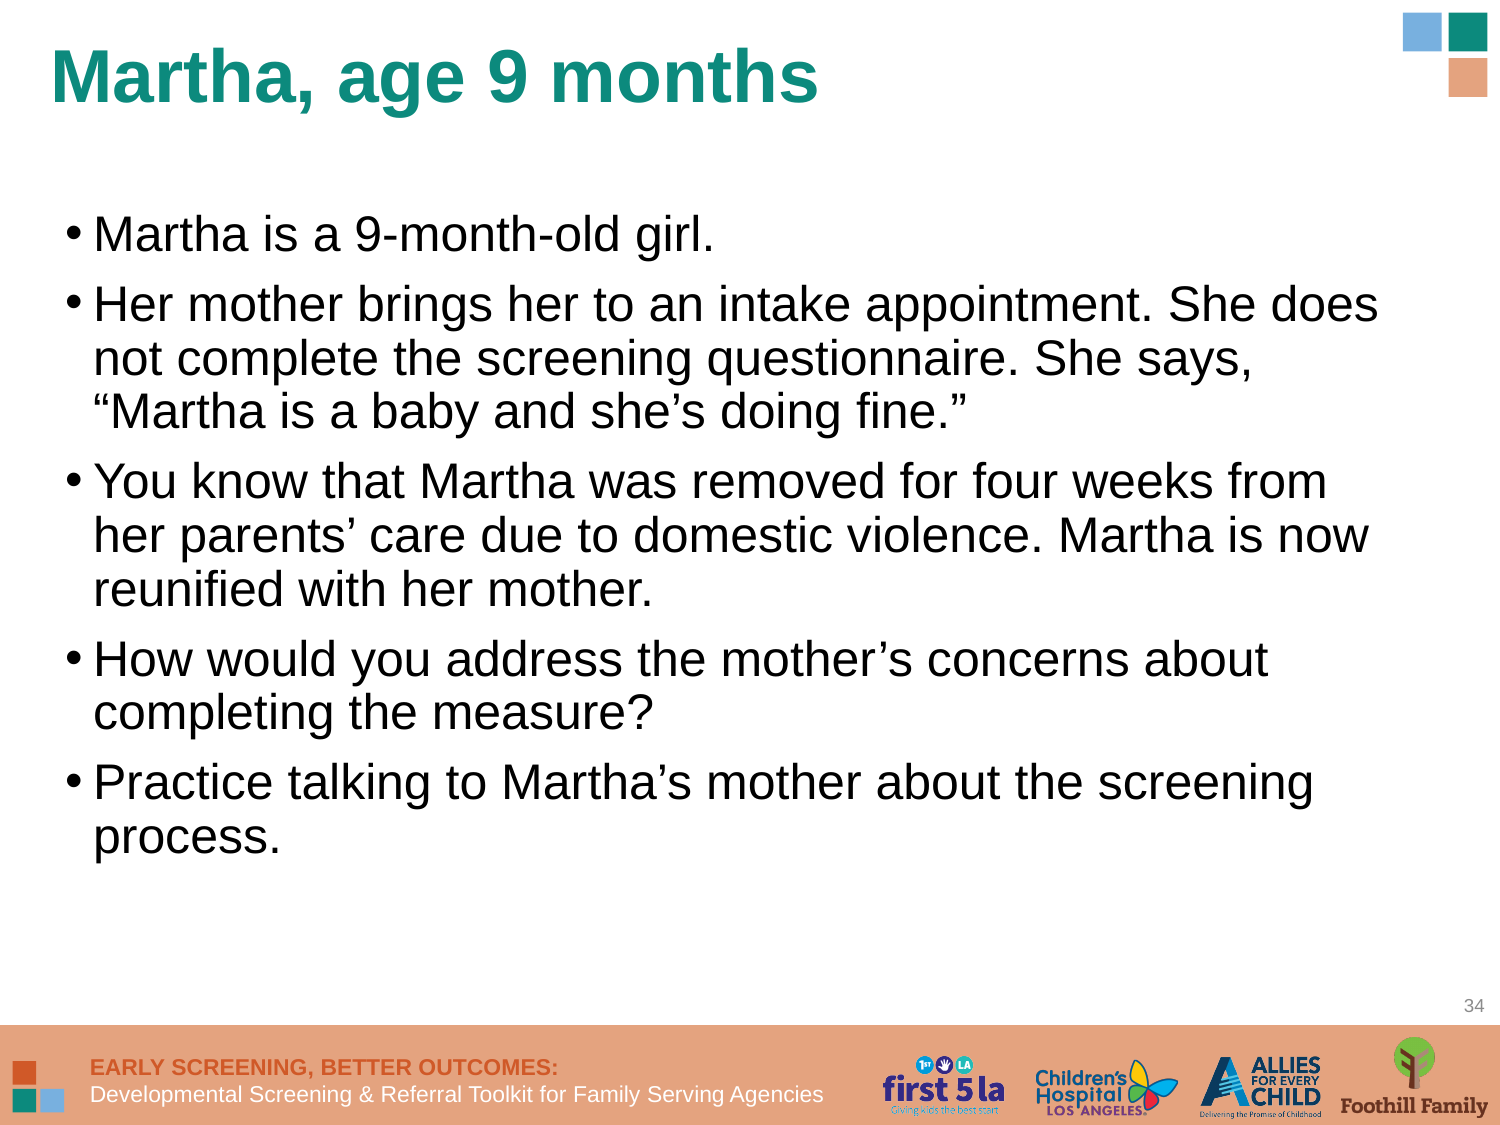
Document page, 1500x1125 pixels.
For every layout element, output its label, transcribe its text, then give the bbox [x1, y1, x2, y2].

picture [1034, 1058, 1180, 1117]
picture [1341, 1037, 1488, 1118]
picture [875, 1049, 1012, 1125]
picture [1195, 1051, 1327, 1121]
title Martha, age 9 months [50, 37, 1400, 125]
list Martha is a 9-month-old girl. Her mother brings her to an intake appointment. She does not complete the screening questionnaire. She says, “Martha is a baby and she’s doing fine.” You know that Martha was removed for four weeks from her parents’ care due to domestic violence. Martha is now reunified with her mother. How would you address the mother’s concerns about completing the measure? Practice talking to Martha’s mother about the screening process. [50, 125, 1400, 868]
slide_number 34 [1162, 975, 1500, 1035]
